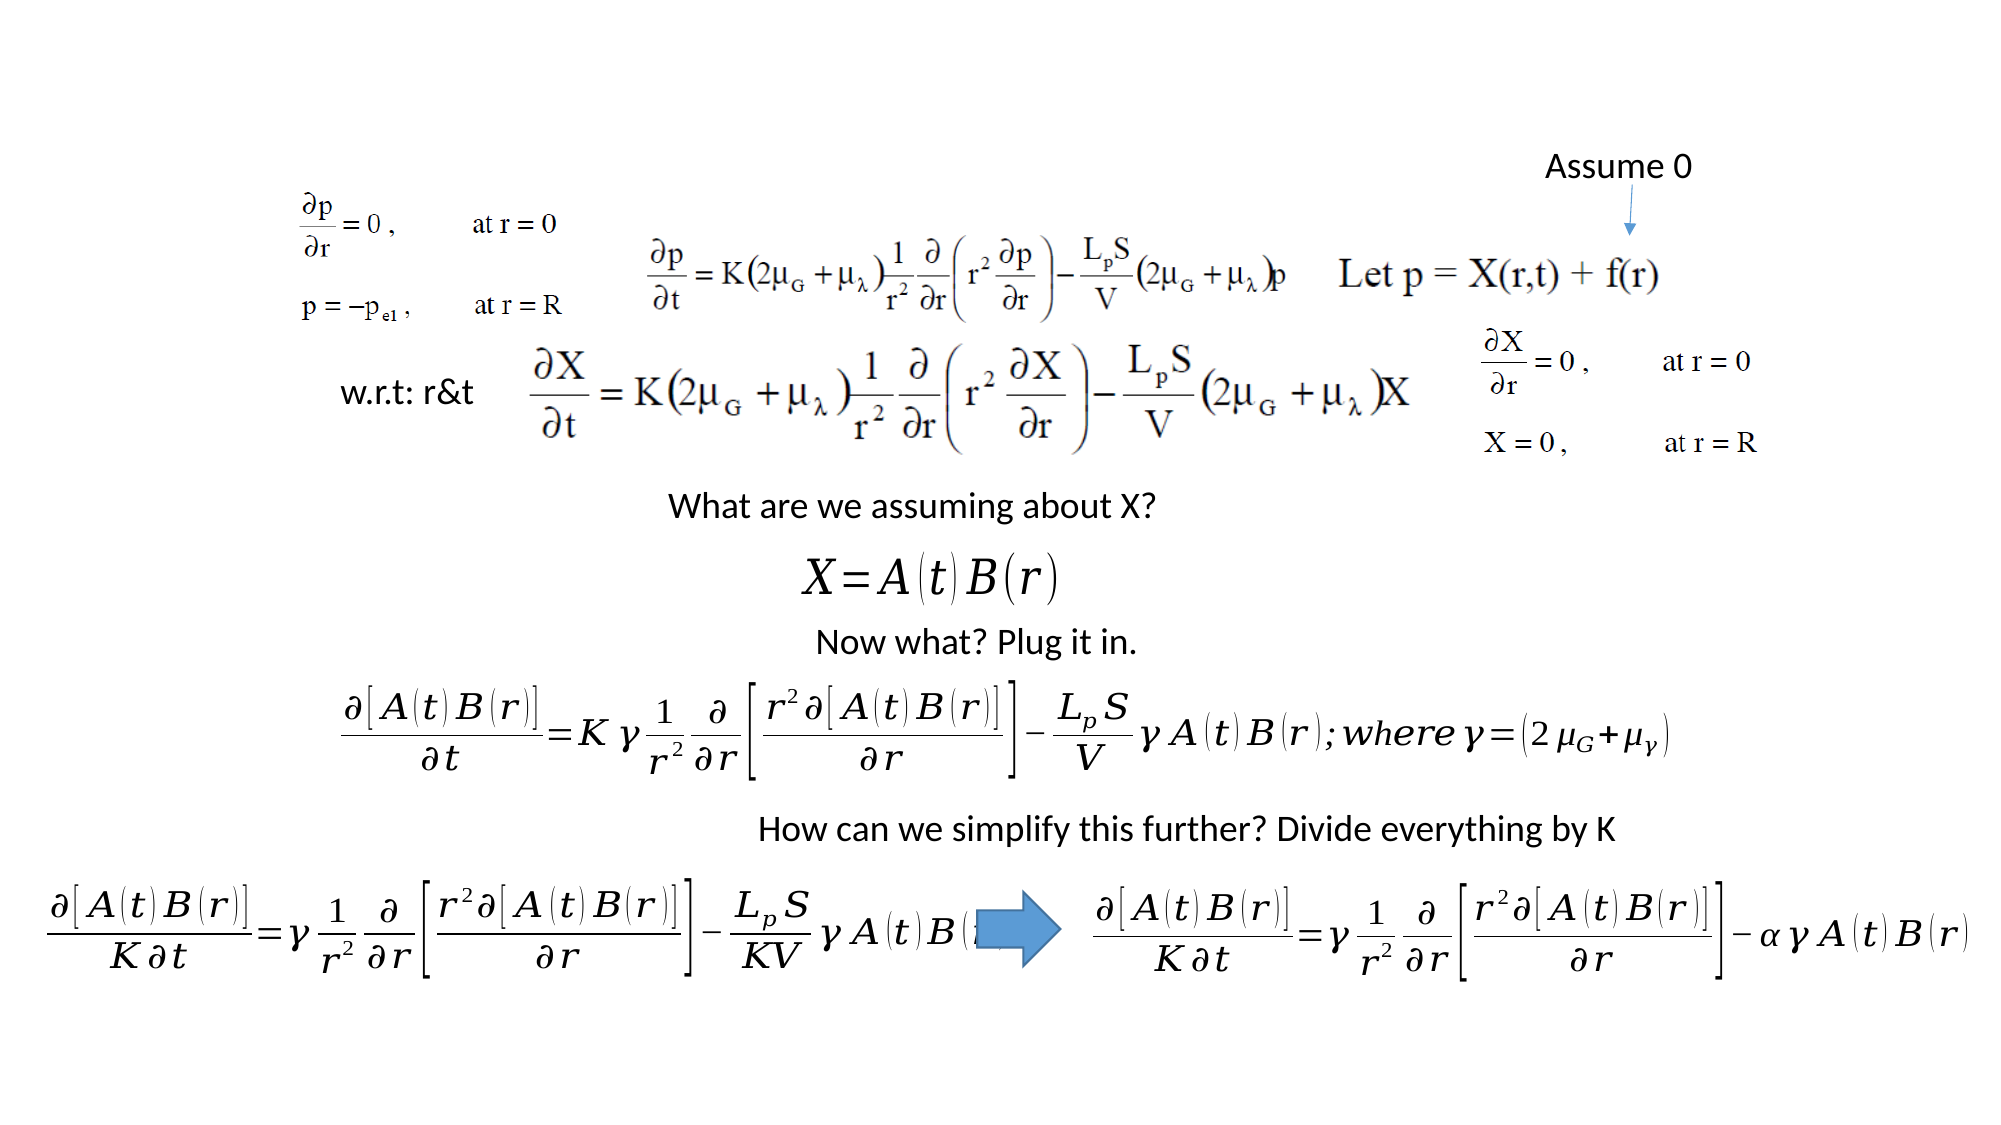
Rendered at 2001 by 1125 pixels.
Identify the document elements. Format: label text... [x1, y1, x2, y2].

text_box Now what? Plug it in. [800, 609, 1154, 670]
text_box What are we assuming about X? [653, 473, 1174, 533]
text_box How can we simplify this further? Divide everything by K [743, 796, 1632, 857]
picture [1332, 247, 1660, 302]
picture [290, 185, 1420, 463]
picture [1454, 318, 1783, 463]
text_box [1629, 184, 1633, 236]
text_box [976, 889, 1062, 969]
text_box Assume 0 [1530, 133, 1708, 194]
text_box w.r.t: r&t [325, 359, 490, 420]
